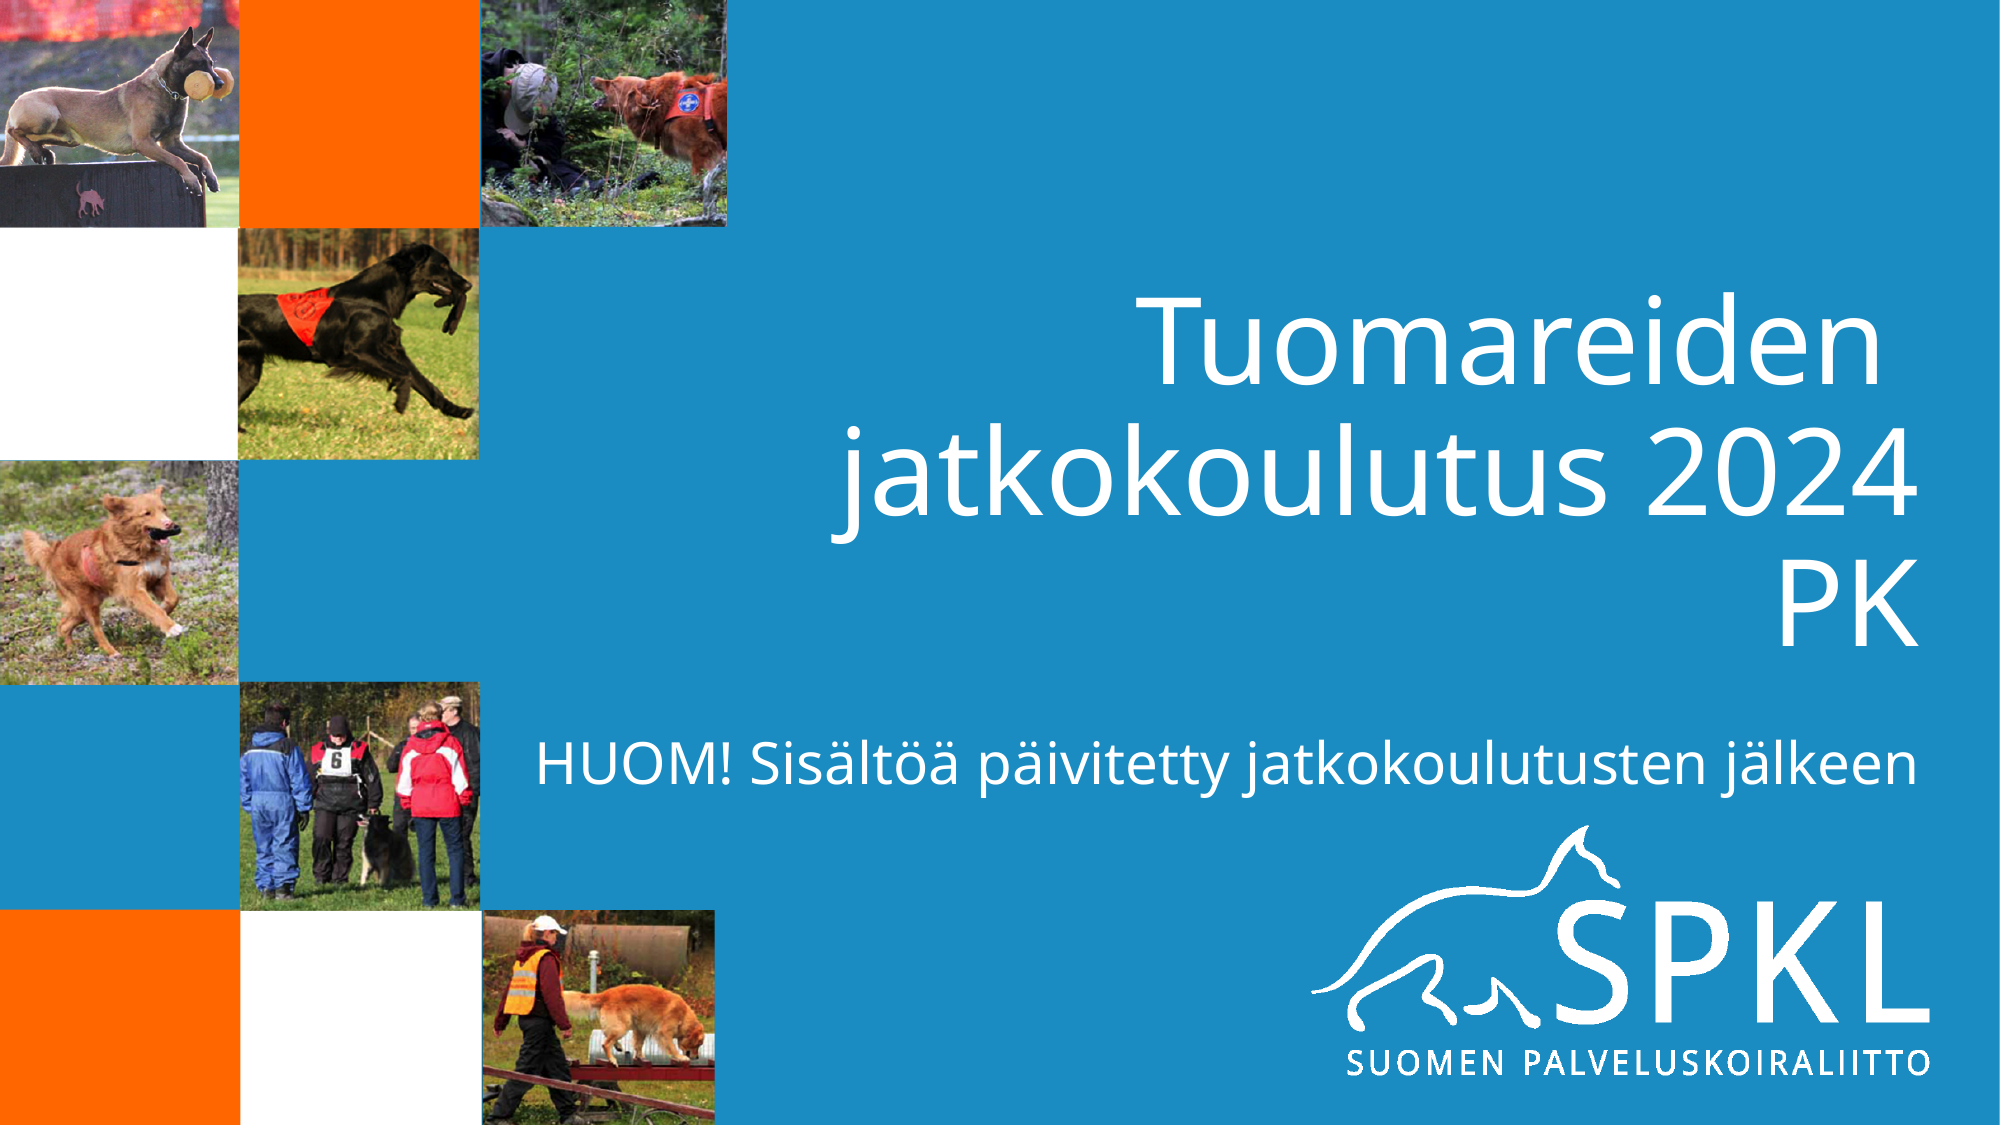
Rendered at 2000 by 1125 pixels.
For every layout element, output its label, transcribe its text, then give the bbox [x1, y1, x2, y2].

title Tuomareiden jatkokoulutus 2024 PK [209, 367, 1935, 586]
picture [1223, 727, 2000, 1125]
picture [183, 840, 814, 1125]
picture [0, 0, 814, 692]
text_box HUOM! Sisältöä päivitetty jatkokoulutusten jälkeen [0, 692, 1935, 840]
